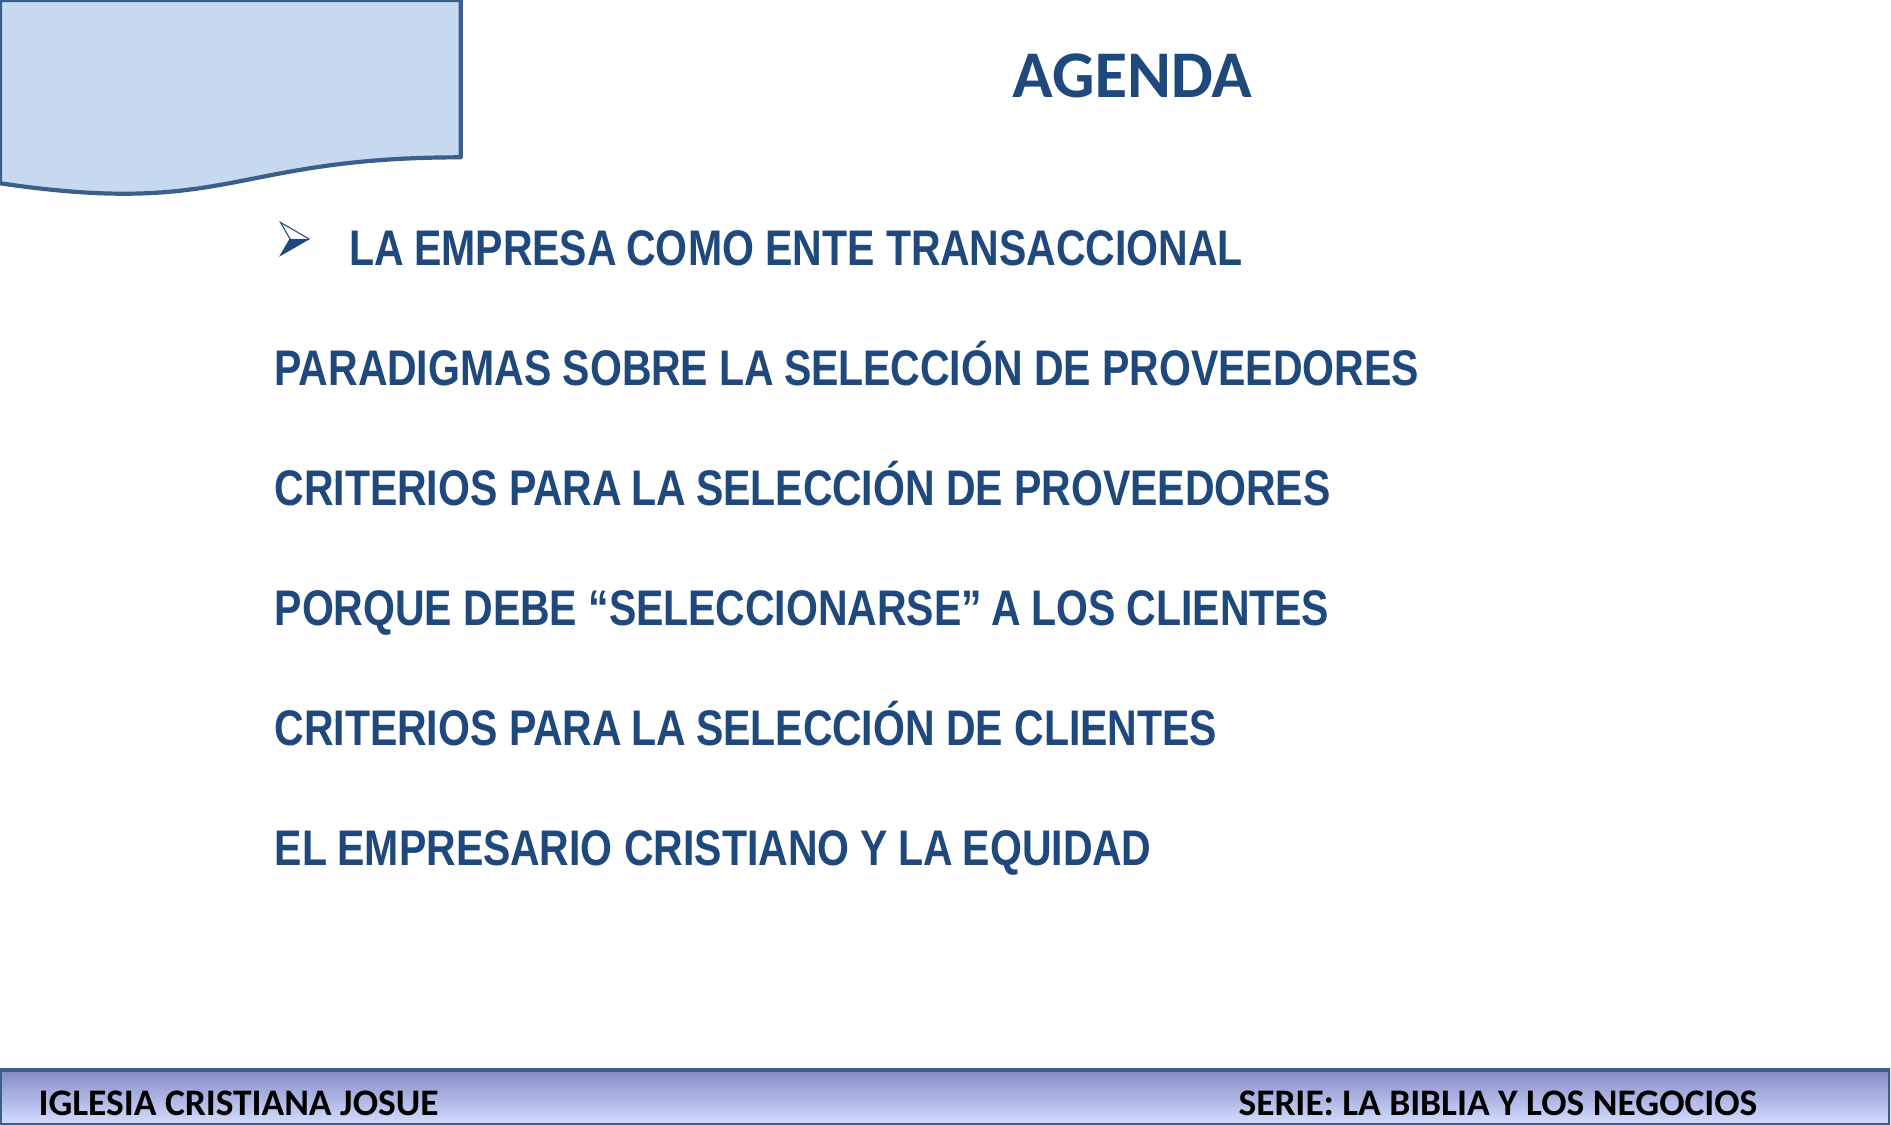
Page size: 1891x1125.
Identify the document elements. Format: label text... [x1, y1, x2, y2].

title AGENDA [468, 30, 1796, 112]
text_box LA EMPRESA COMO ENTE TRANSACCIONAL PARADIGMAS SOBRE LA SELECCIÓN DE PROVEEDORES CRITERIOS PARA LA SELECCIÓN DE PROVEEDORES PORQUE DEBE “SELECCIONARSE” A LOS CLIENTES CRITERIOS PARA LA SELECCIÓN DE CLIENTES EL EMPRESARIO CRISTIANO Y LA EQUIDAD [259, 208, 1808, 943]
text_box IGLESIA CRISTIANA JOSUE SERIE: LA BIBLIA Y LOS NEGOCIOS [23, 1070, 1867, 1125]
text_box [0, 1068, 1891, 1125]
